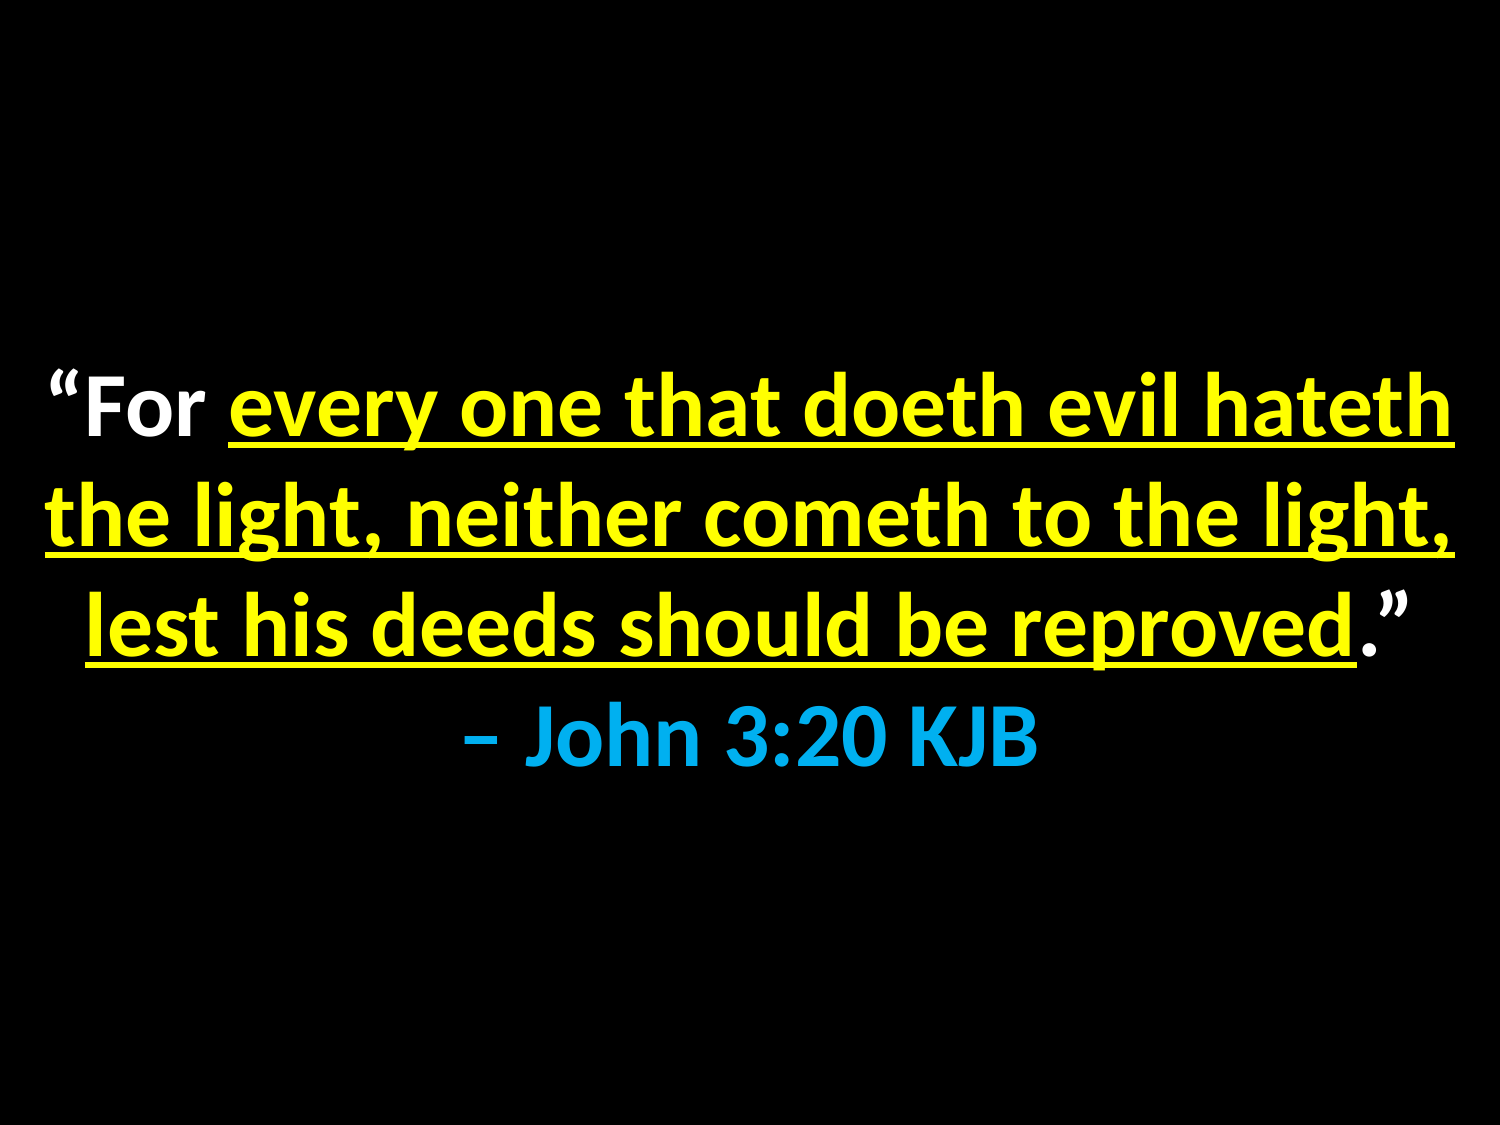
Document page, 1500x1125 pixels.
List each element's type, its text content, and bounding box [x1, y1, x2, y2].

text_box “For every one that doeth evil hateth the light, neither cometh to the light, lest his deeds should be reproved.” – John 3:20 KJB [0, 337, 1500, 792]
